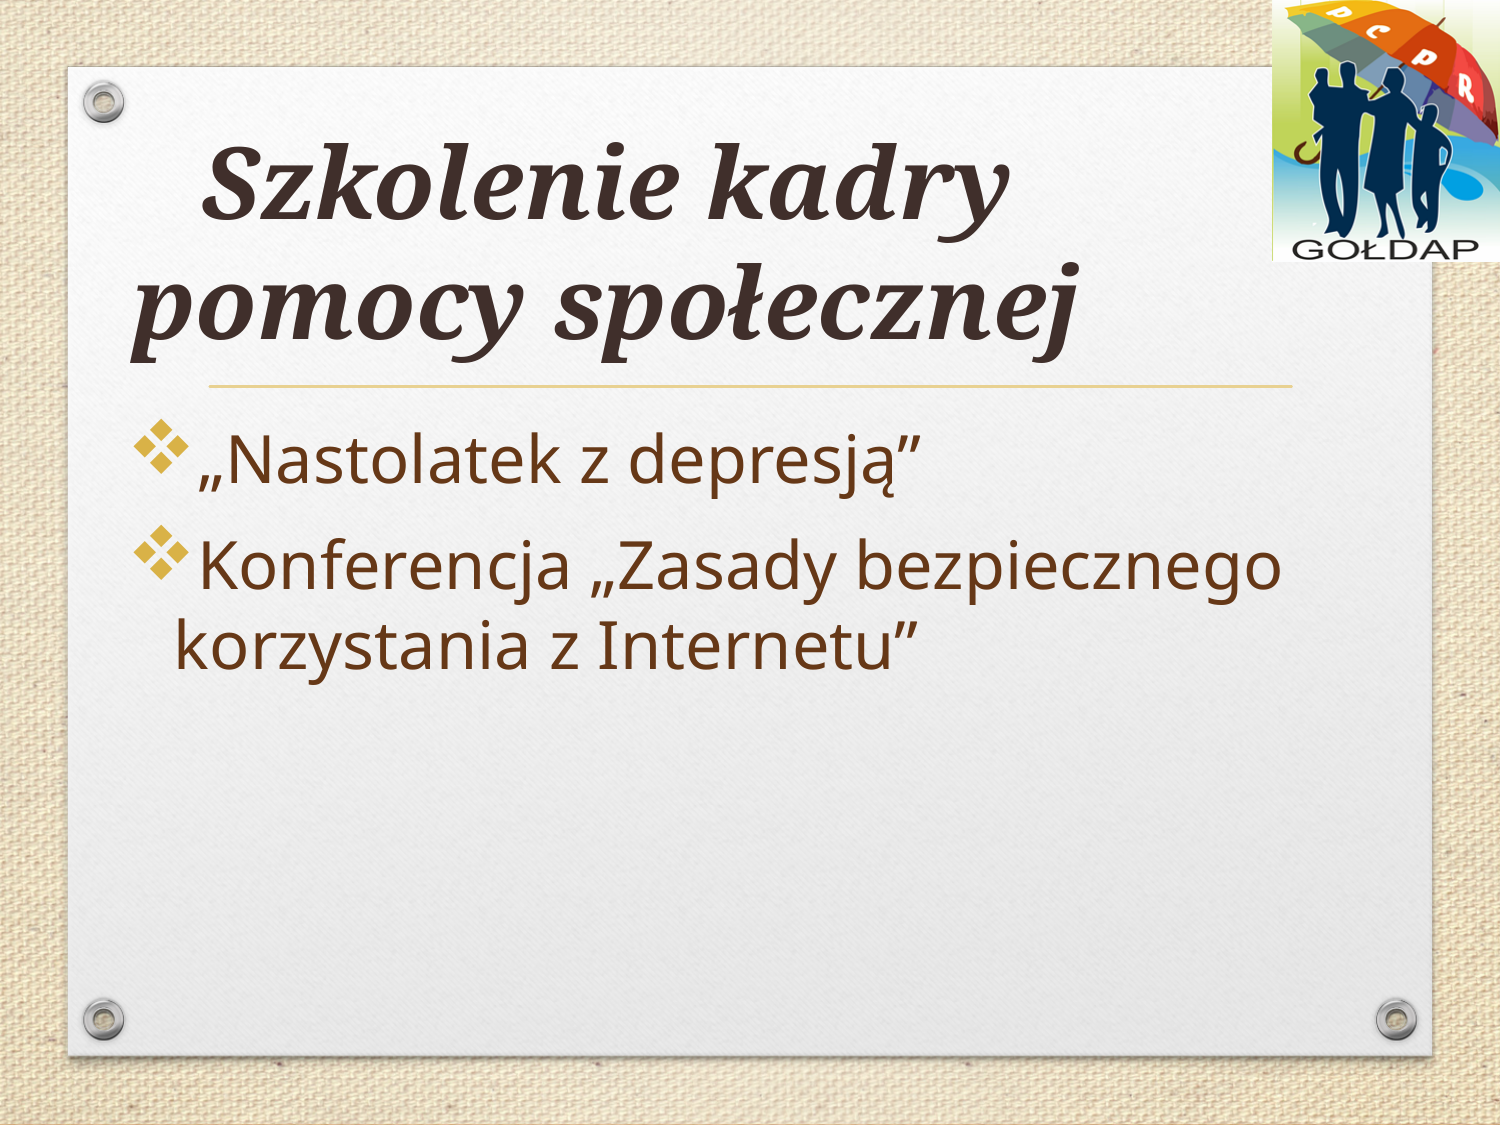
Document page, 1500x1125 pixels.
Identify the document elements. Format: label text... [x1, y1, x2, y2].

picture [0, 0, 1500, 1125]
title Szkolenie kadry pomocy społecznej [75, 160, 1140, 244]
list „Nastolatek z depresją” Konferencja „Zasady bezpiecznego korzystania z Internetu” [112, 408, 1388, 965]
